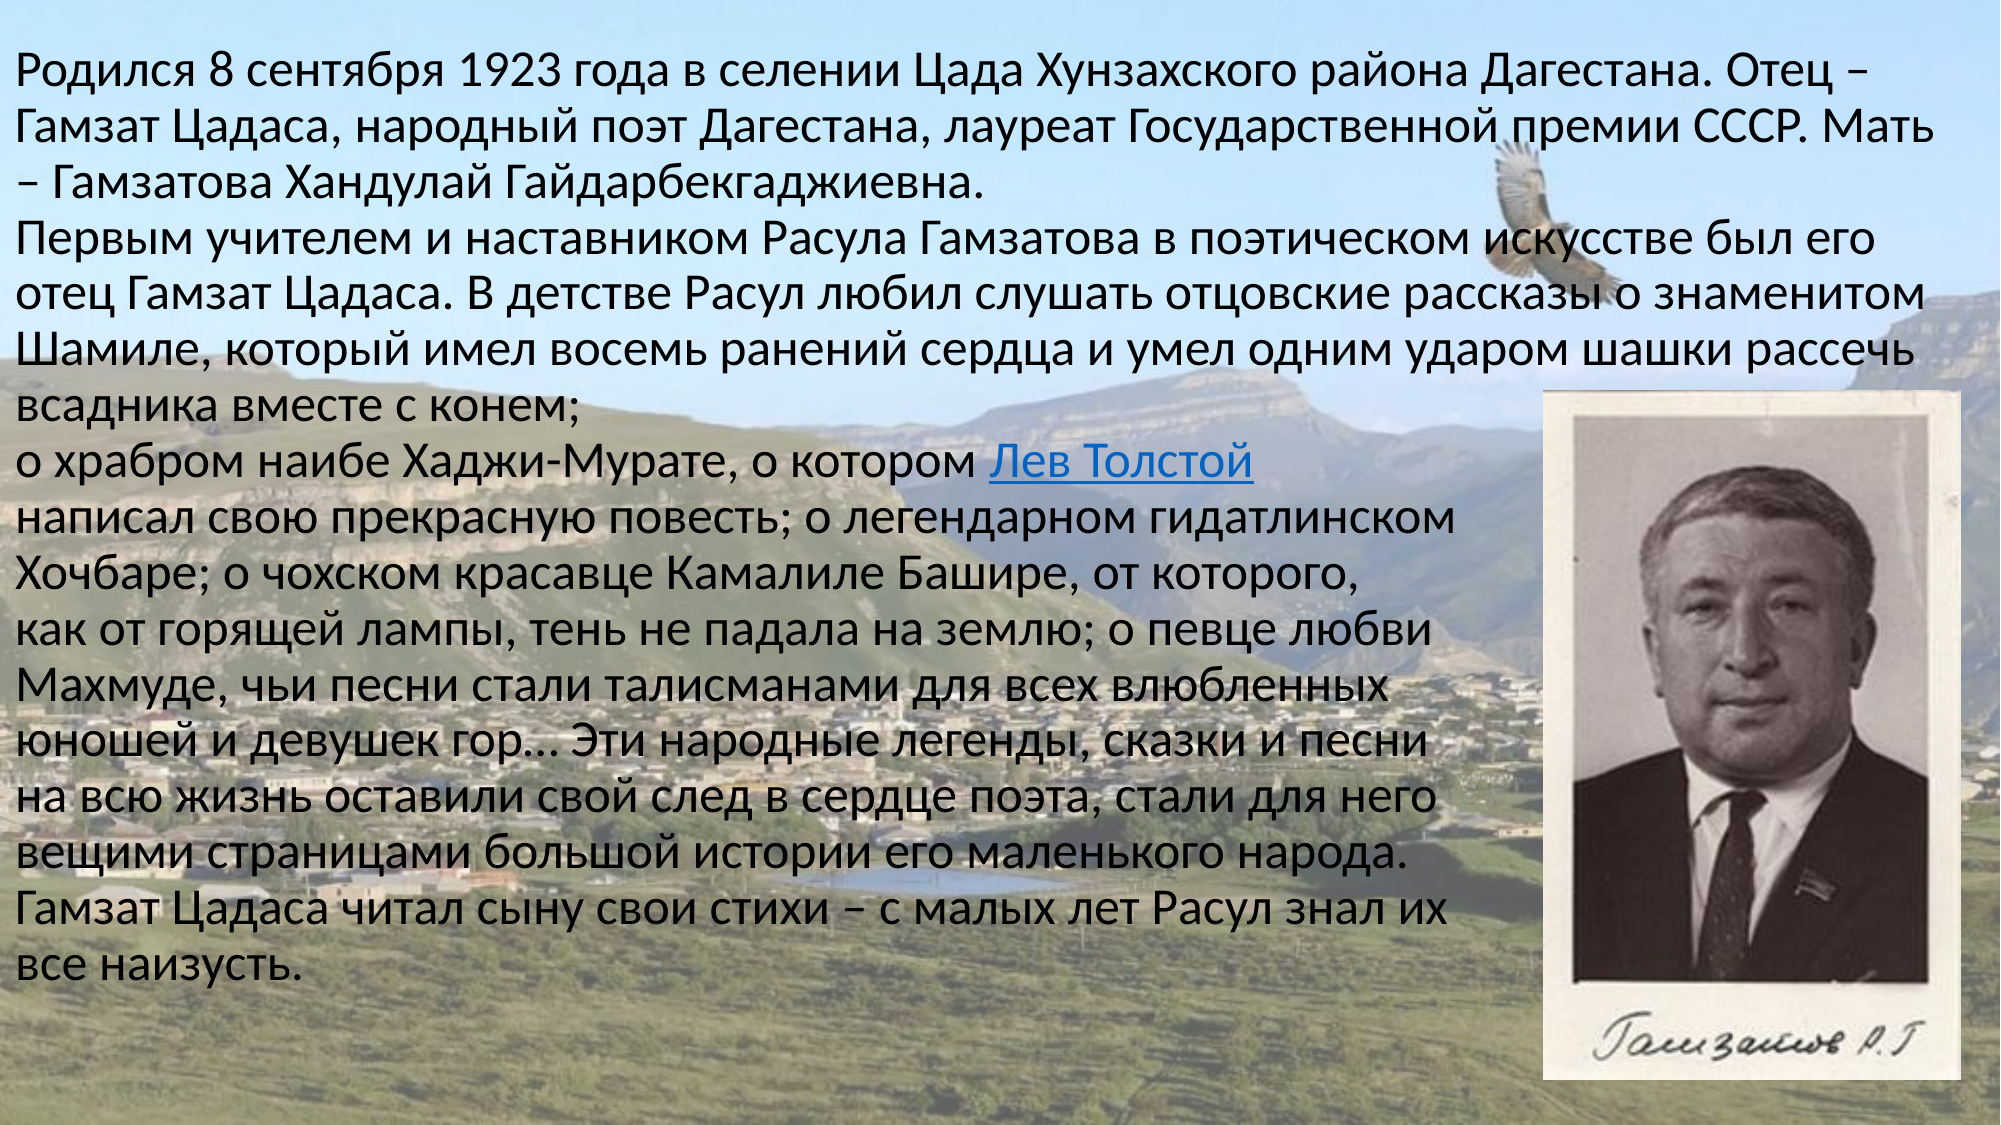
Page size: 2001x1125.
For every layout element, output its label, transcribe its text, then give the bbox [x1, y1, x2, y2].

list Родился 8 сентября 1923 года в селении Цада Хунзахского района Дагестана. Отец – Гамзат Цадаса, народный поэт Дагестана, лауреат Государственной премии СССР. Мать – Гамзатова Хандулай Гайдарбекгаджиевна. Первым учителем и наставником Расула Гамзатова в поэтическом искусстве был его отец Гамзат Цадаса. В детстве Расул любил слушать отцовские рассказы о знаменитом Шамиле, который имел восемь ранений сердца и умел одним ударом шашки рассечь всадника вместе с конем; о храбром наибе Хаджи-Мурате, о котором Лев Толстой написал свою прекрасную повесть; о легендарном гидатлинском Хочбаре; о чохском красавце Камалиле Башире, от которого, как от горящей лампы, тень не падала на землю; о певце любви Махмуде, чьи песни стали талисманами для всех влюбленных юношей и девушек гор… Эти народные легенды, сказки и песни на всю жизнь оставили свой след в сердце поэта, стали для него вещими страницами большой истории его маленького народа. Гамзат Цадаса читал сыну свои стихи – с малых лет Расул знал их все наизусть. [0, 34, 1961, 1006]
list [1543, 390, 1961, 1080]
